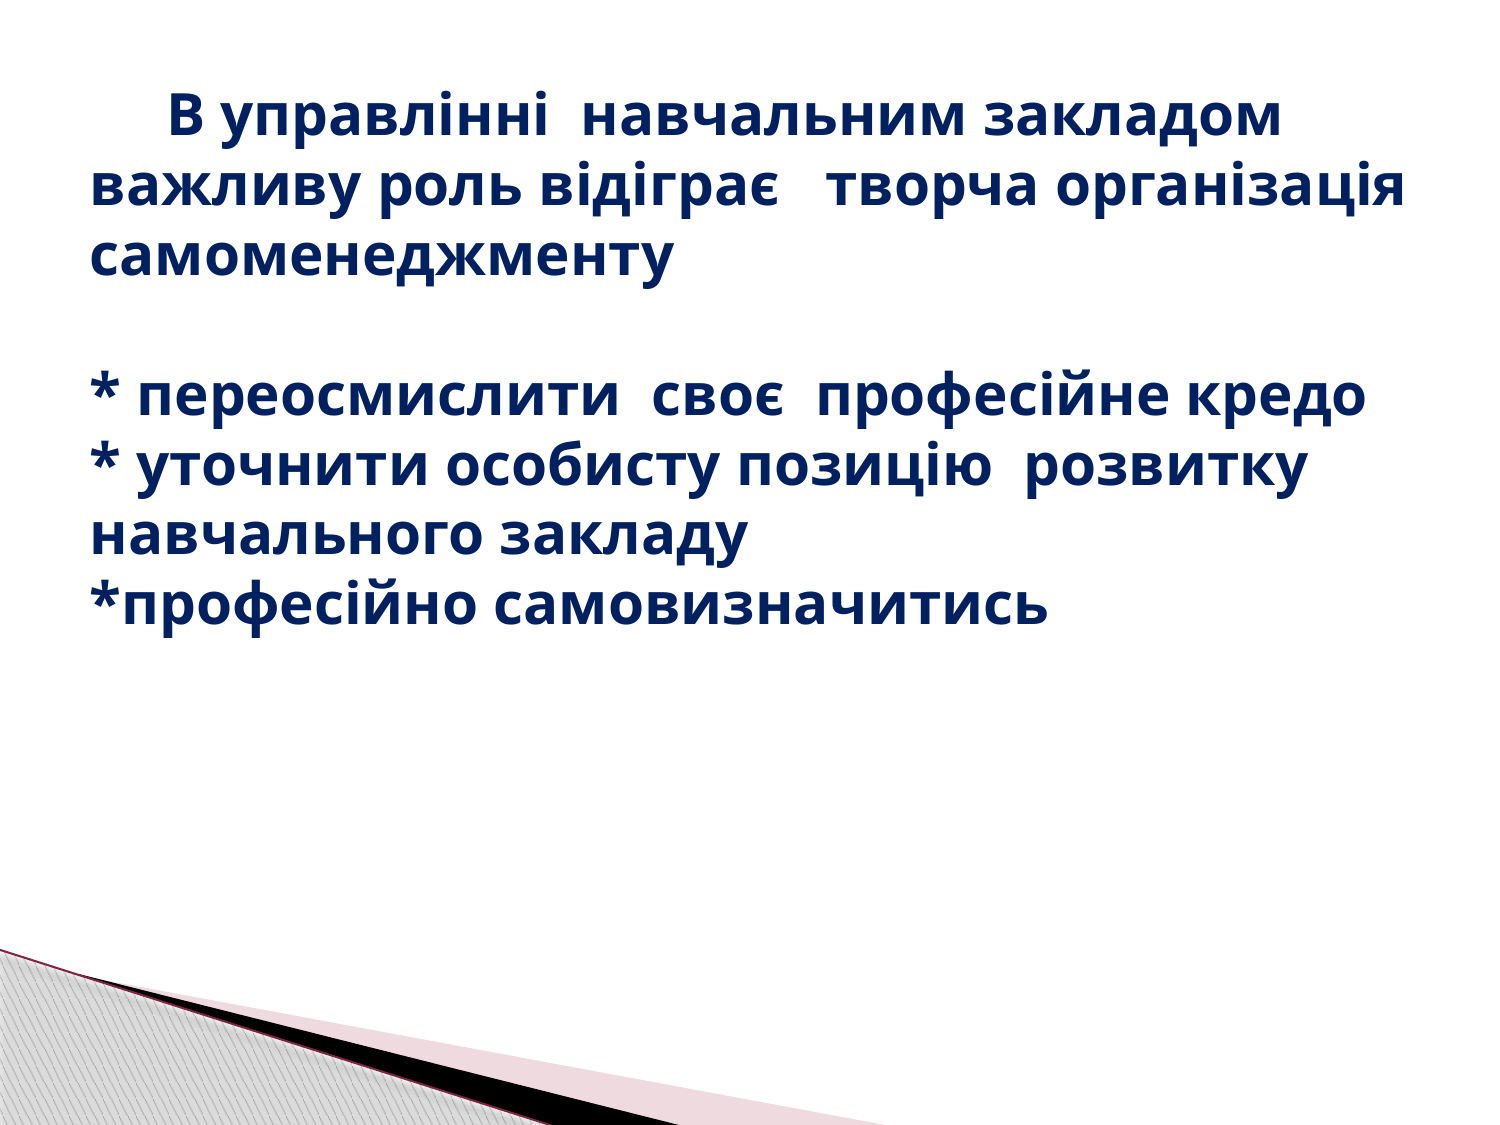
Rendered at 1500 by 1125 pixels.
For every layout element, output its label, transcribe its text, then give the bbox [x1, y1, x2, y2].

title В управлінні навчальним закладом важливу роль відіграє творча організація самоменеджменту * переосмислити своє професійне кредо * уточнити особисту позицію розвитку навчального закладу *професійно самовизначитись [75, 45, 1425, 669]
